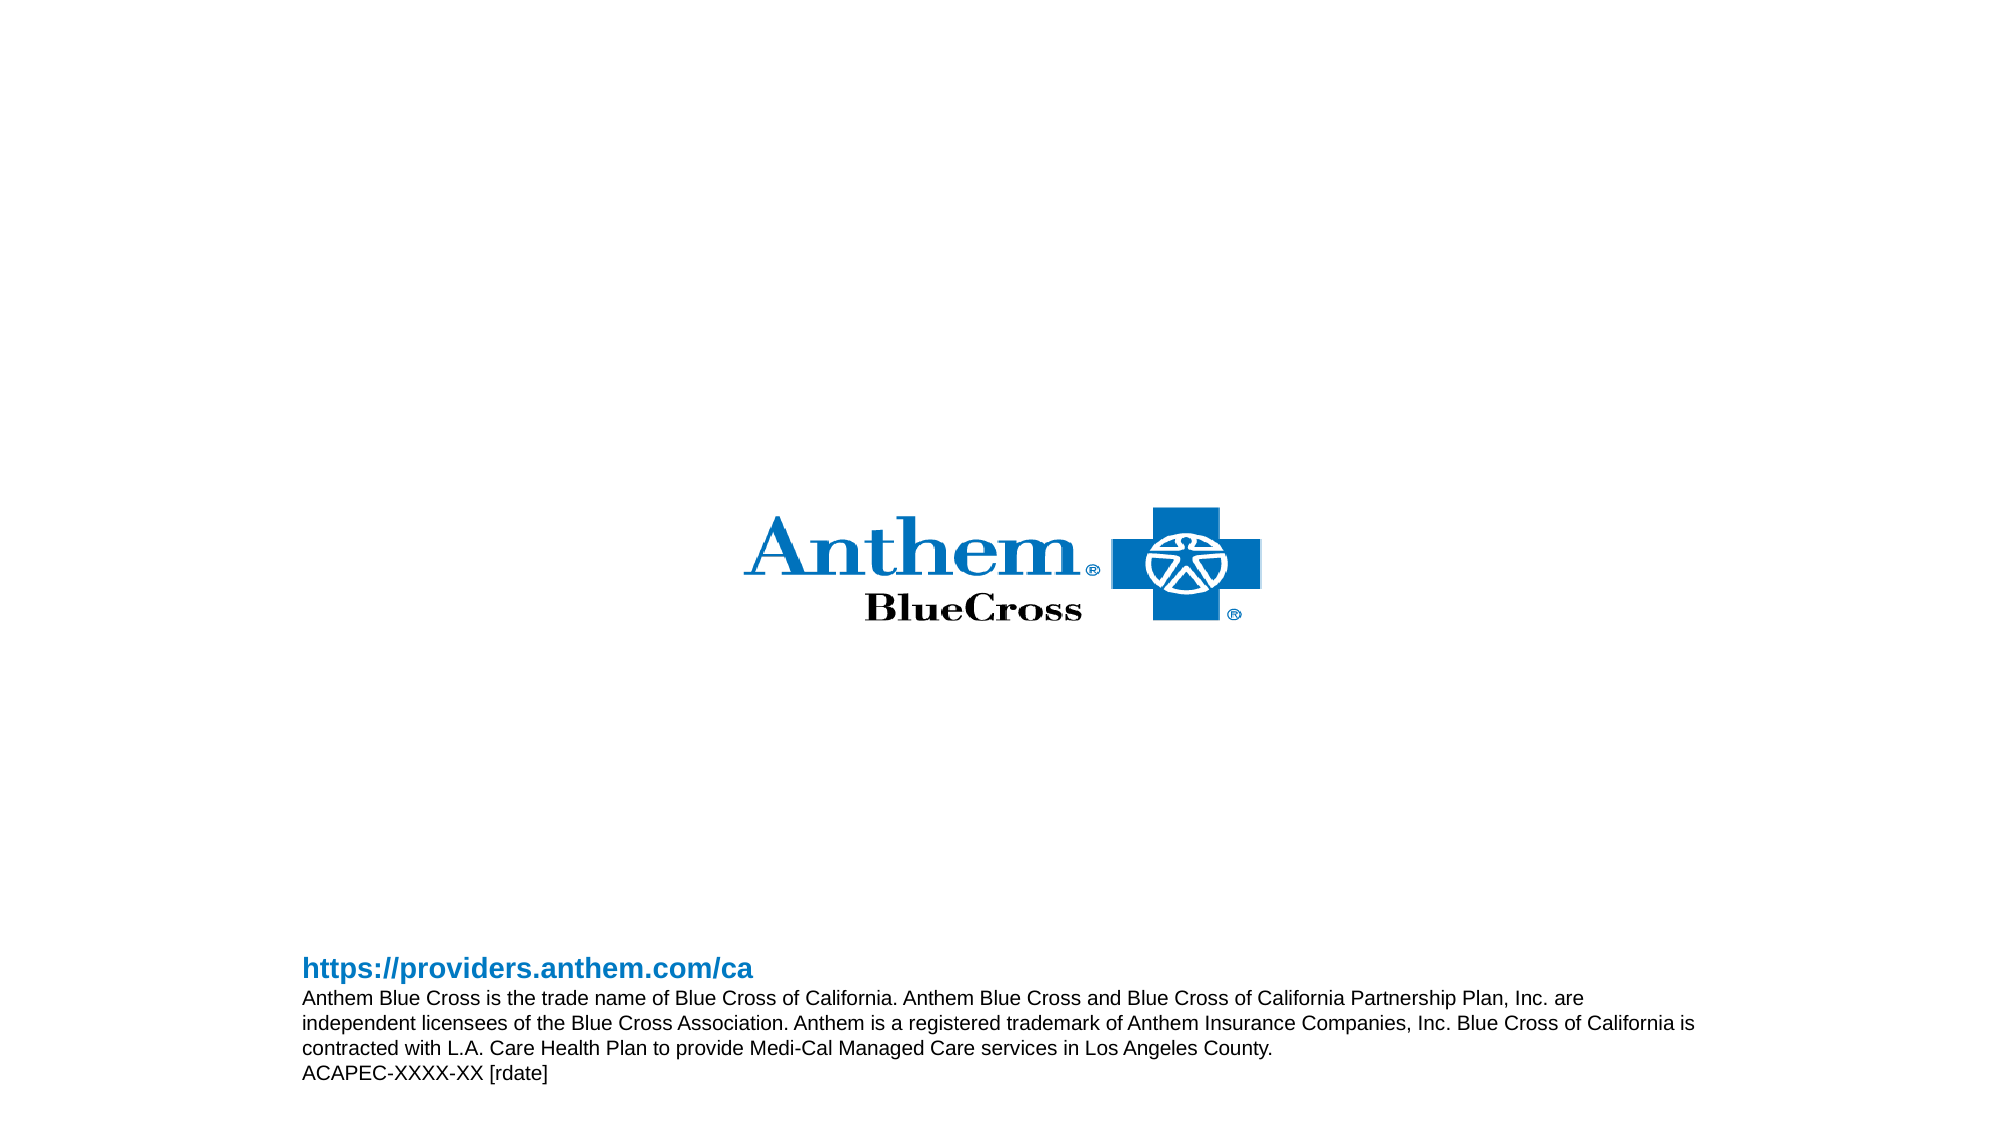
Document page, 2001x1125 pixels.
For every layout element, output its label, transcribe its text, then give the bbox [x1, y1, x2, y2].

picture [743, 507, 1262, 621]
text_box https://providers.anthem.com/ca Anthem Blue Cross is the trade name of Blue Cross of California. Anthem Blue Cross and Blue Cross of California Partnership Plan, Inc. are independent licensees of the Blue Cross Association. Anthem is a registered trademark of Anthem Insurance Companies, Inc. Blue Cross of California is contracted with L.A. Care Health Plan to provide Medi-Cal Managed Care services in Los Angeles County. ACAPEC-XXXX-XX [rdate] [302, 948, 1698, 1085]
